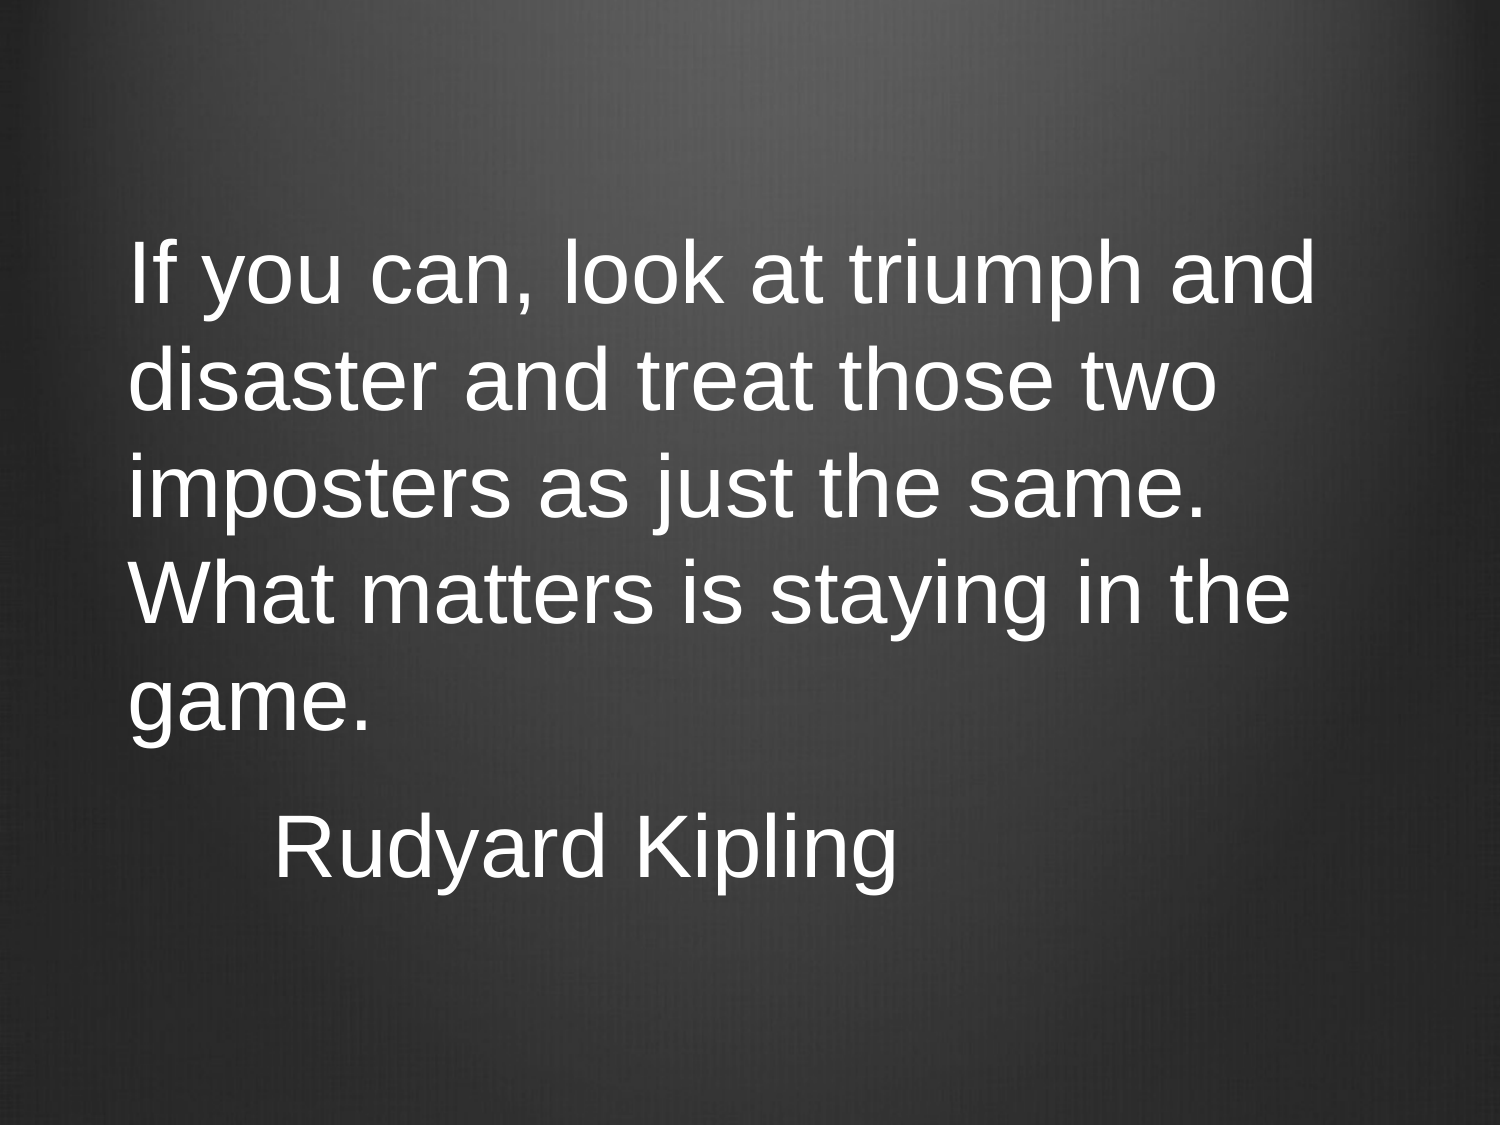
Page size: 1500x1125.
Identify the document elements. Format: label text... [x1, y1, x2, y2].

list If you can, look at triumph and disaster and treat those two imposters as just the same. What matters is staying in the game. Rudyard Kipling [112, 207, 1388, 906]
